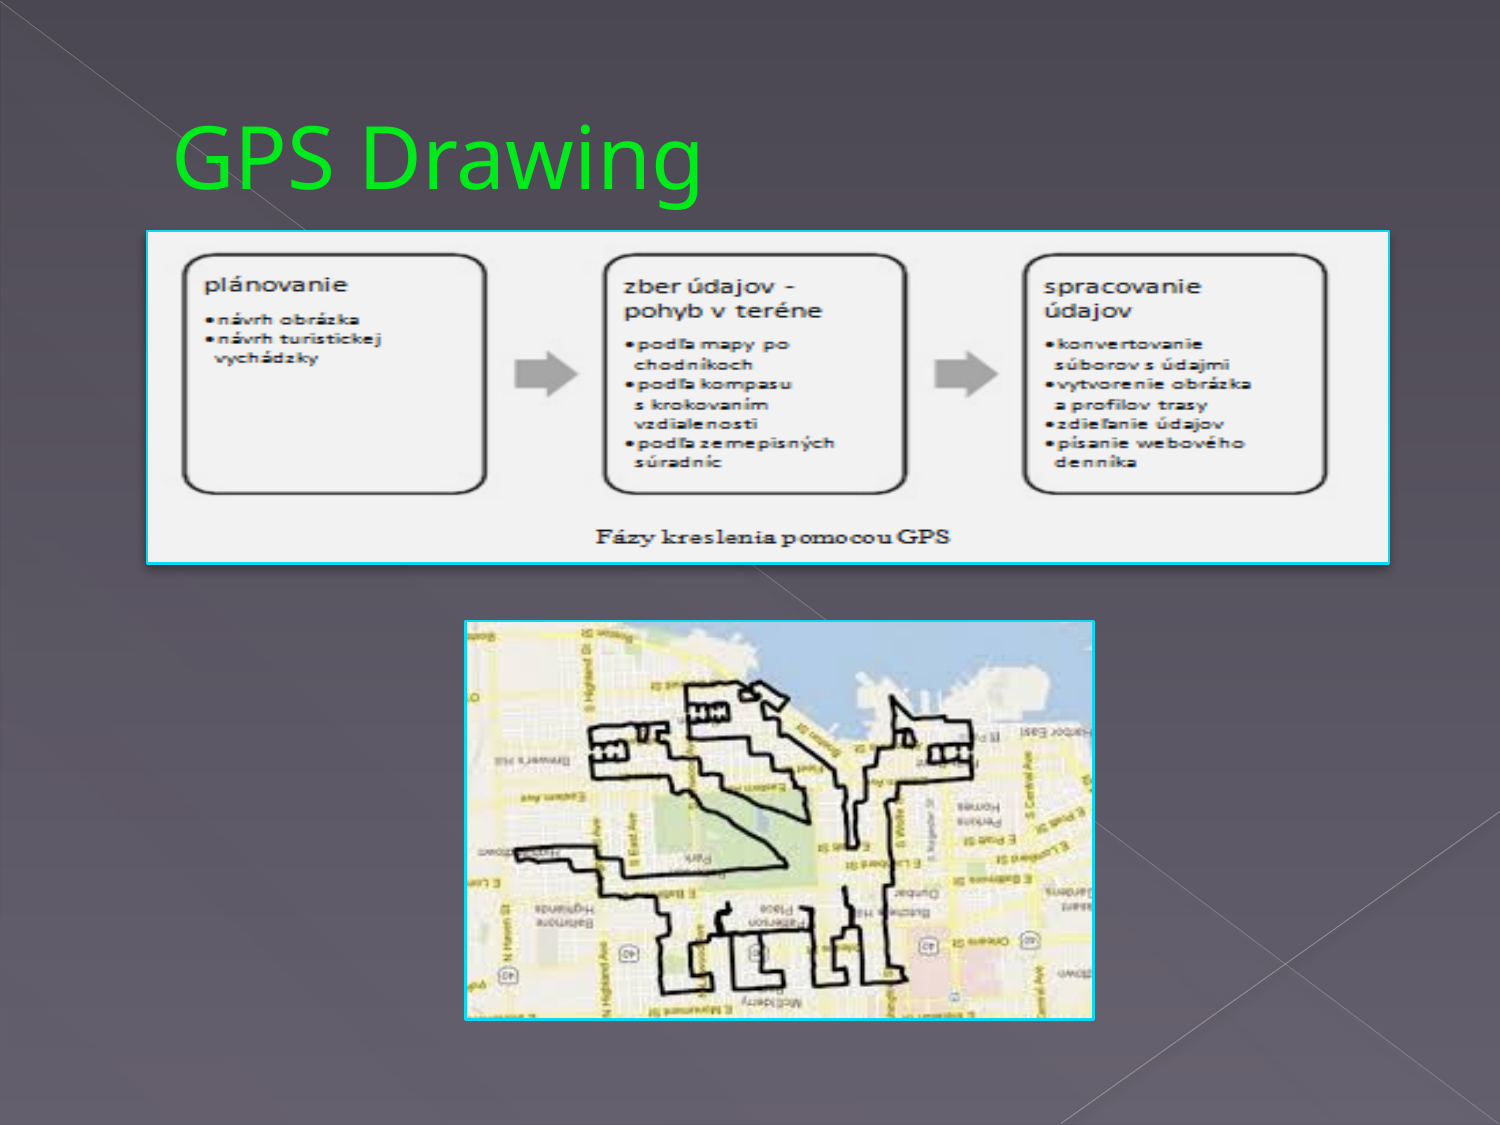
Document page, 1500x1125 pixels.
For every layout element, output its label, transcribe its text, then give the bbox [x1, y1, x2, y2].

title GPS Drawing [76, 66, 1427, 243]
picture [466, 621, 1093, 1019]
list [147, 231, 1389, 563]
